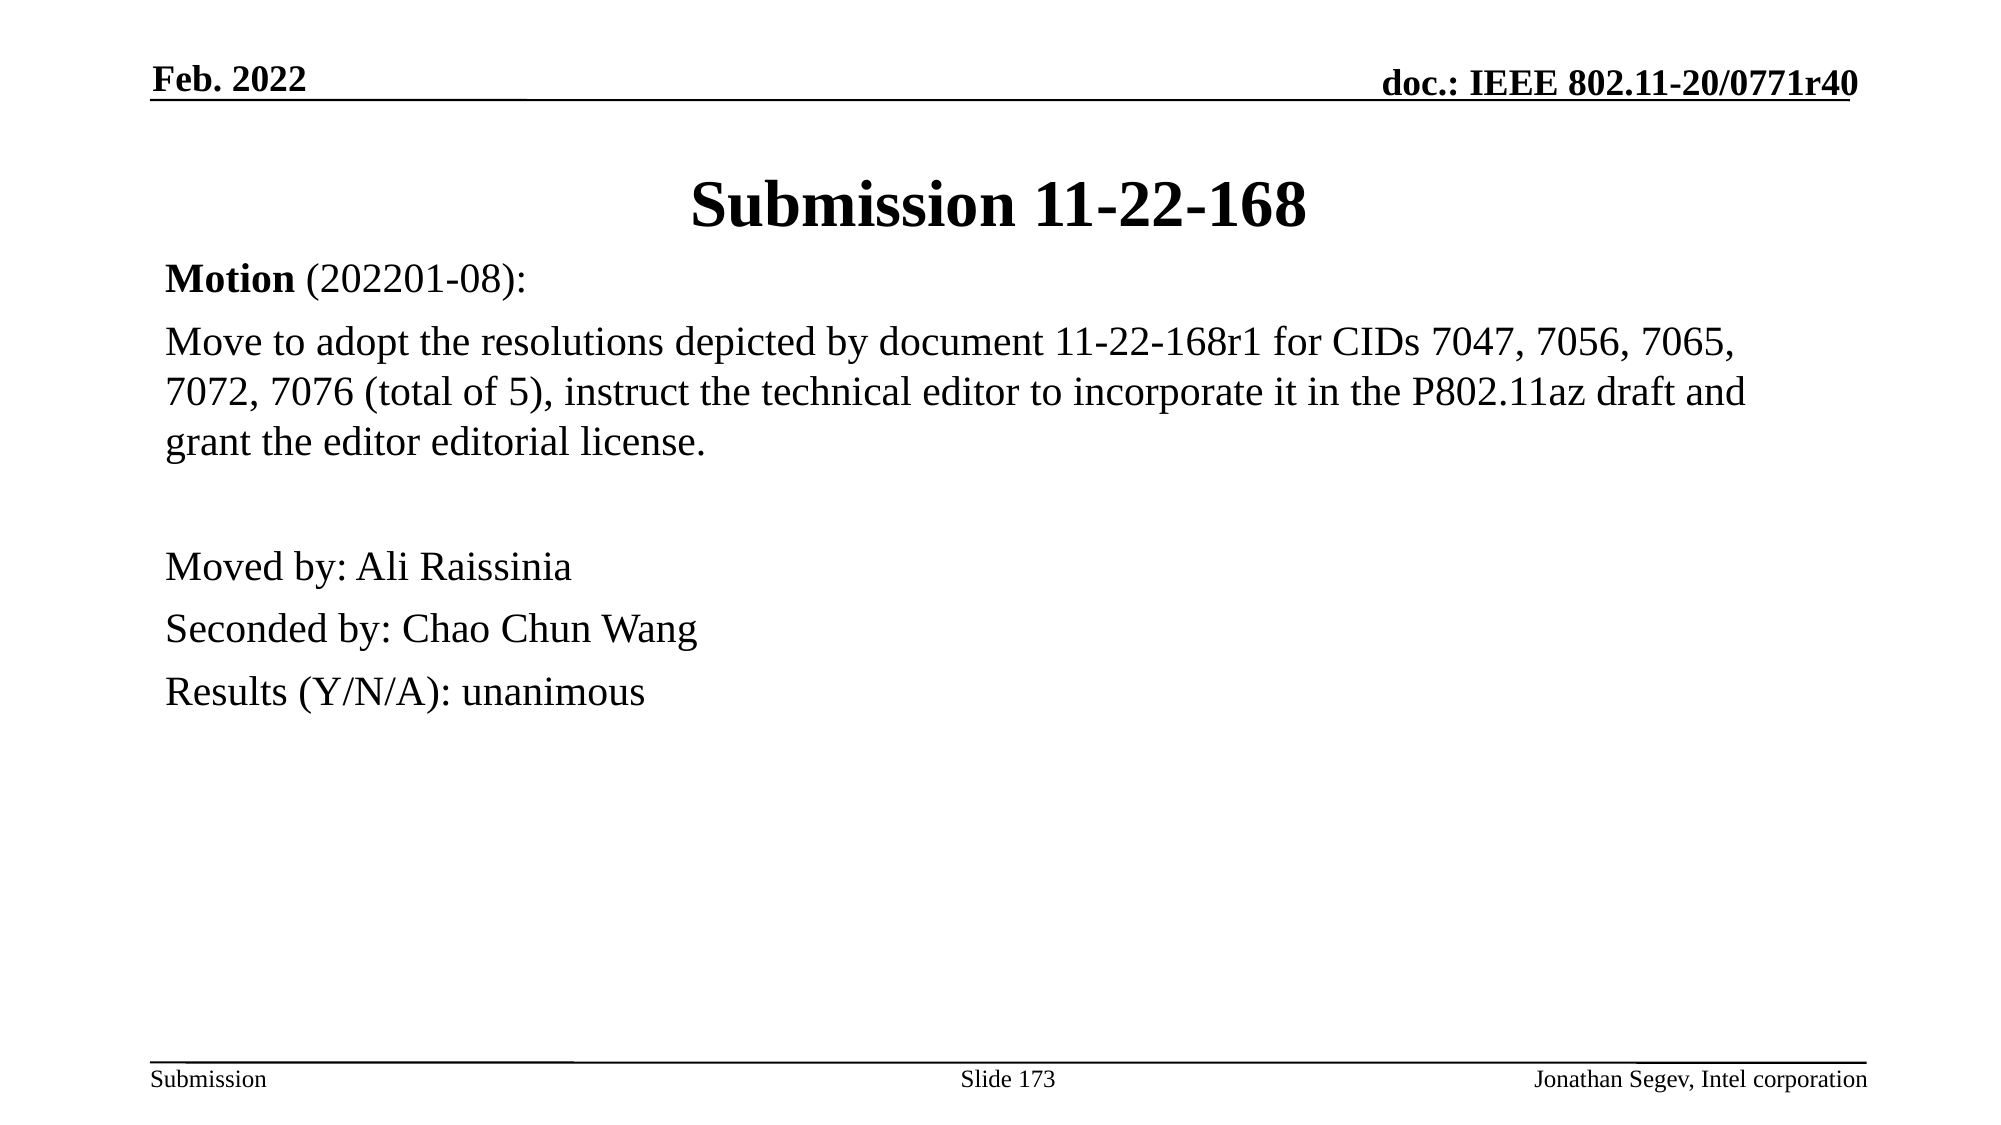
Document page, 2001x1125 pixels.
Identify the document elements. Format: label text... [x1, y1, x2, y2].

list Motion (202201-08): Move to adopt the resolutions depicted by document 11-22-168r1 for CIDs 7047, 7056, 7065, 7072, 7076 (total of 5), instruct the technical editor to incorporate it in the P802.11az draft and grant the editor editorial license. Moved by: Ali Raissinia Seconded by: Chao Chun Wang Results (Y/N/A): unanimous [149, 243, 1850, 1000]
footer Jonathan Segev, Intel corporation [1171, 1061, 1869, 1093]
slide_number Slide 173 [950, 1061, 1067, 1123]
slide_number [152, 54, 563, 100]
title Submission 11-22-168 [149, 112, 1850, 243]
